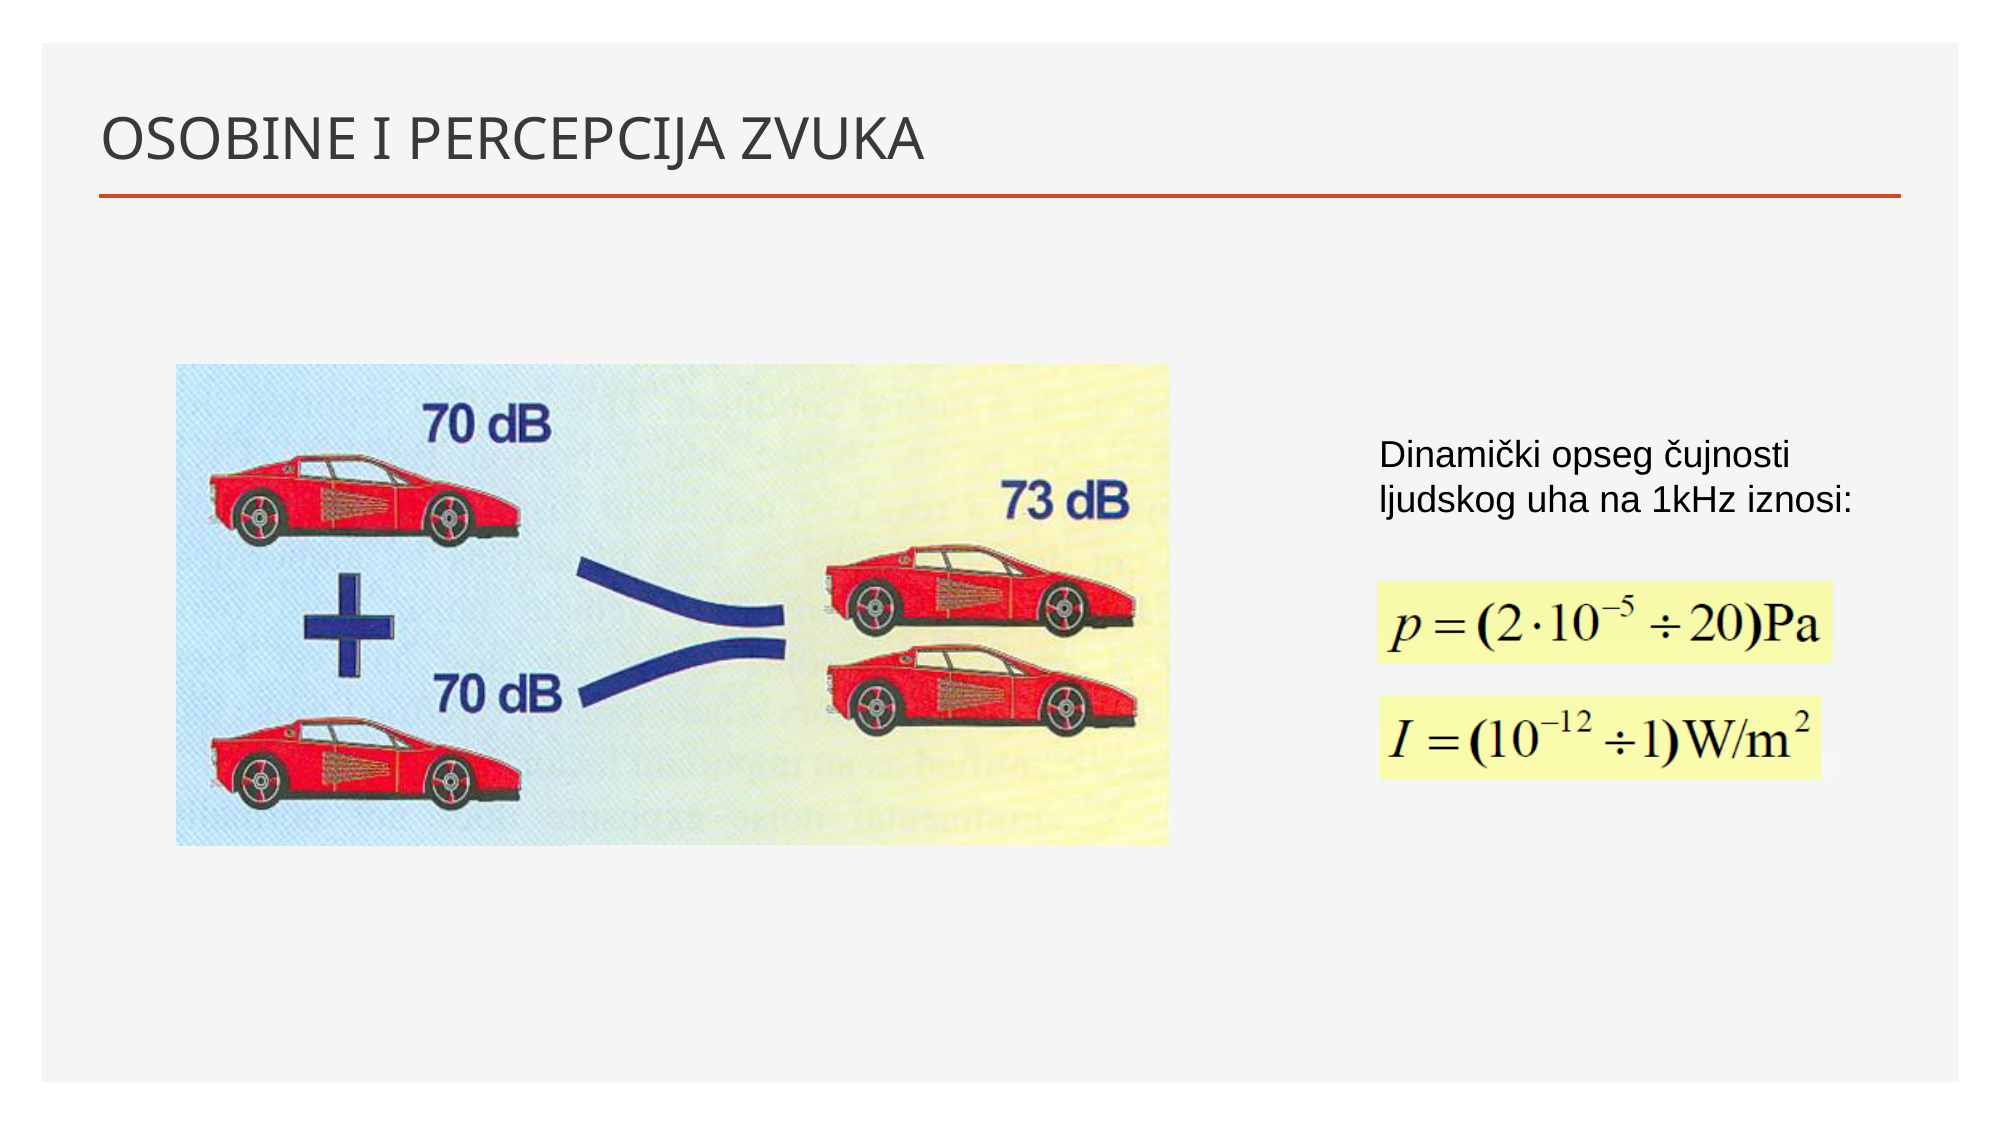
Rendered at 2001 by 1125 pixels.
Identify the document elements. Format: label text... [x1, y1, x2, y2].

picture [176, 364, 1171, 846]
text_box Dinamički opseg čujnosti ljudskog uha na 1kHz iznosi: [1364, 396, 1925, 528]
picture [1375, 580, 1835, 781]
title OSOBINE I PERCEPCIJA ZVUKA [85, 73, 1835, 179]
